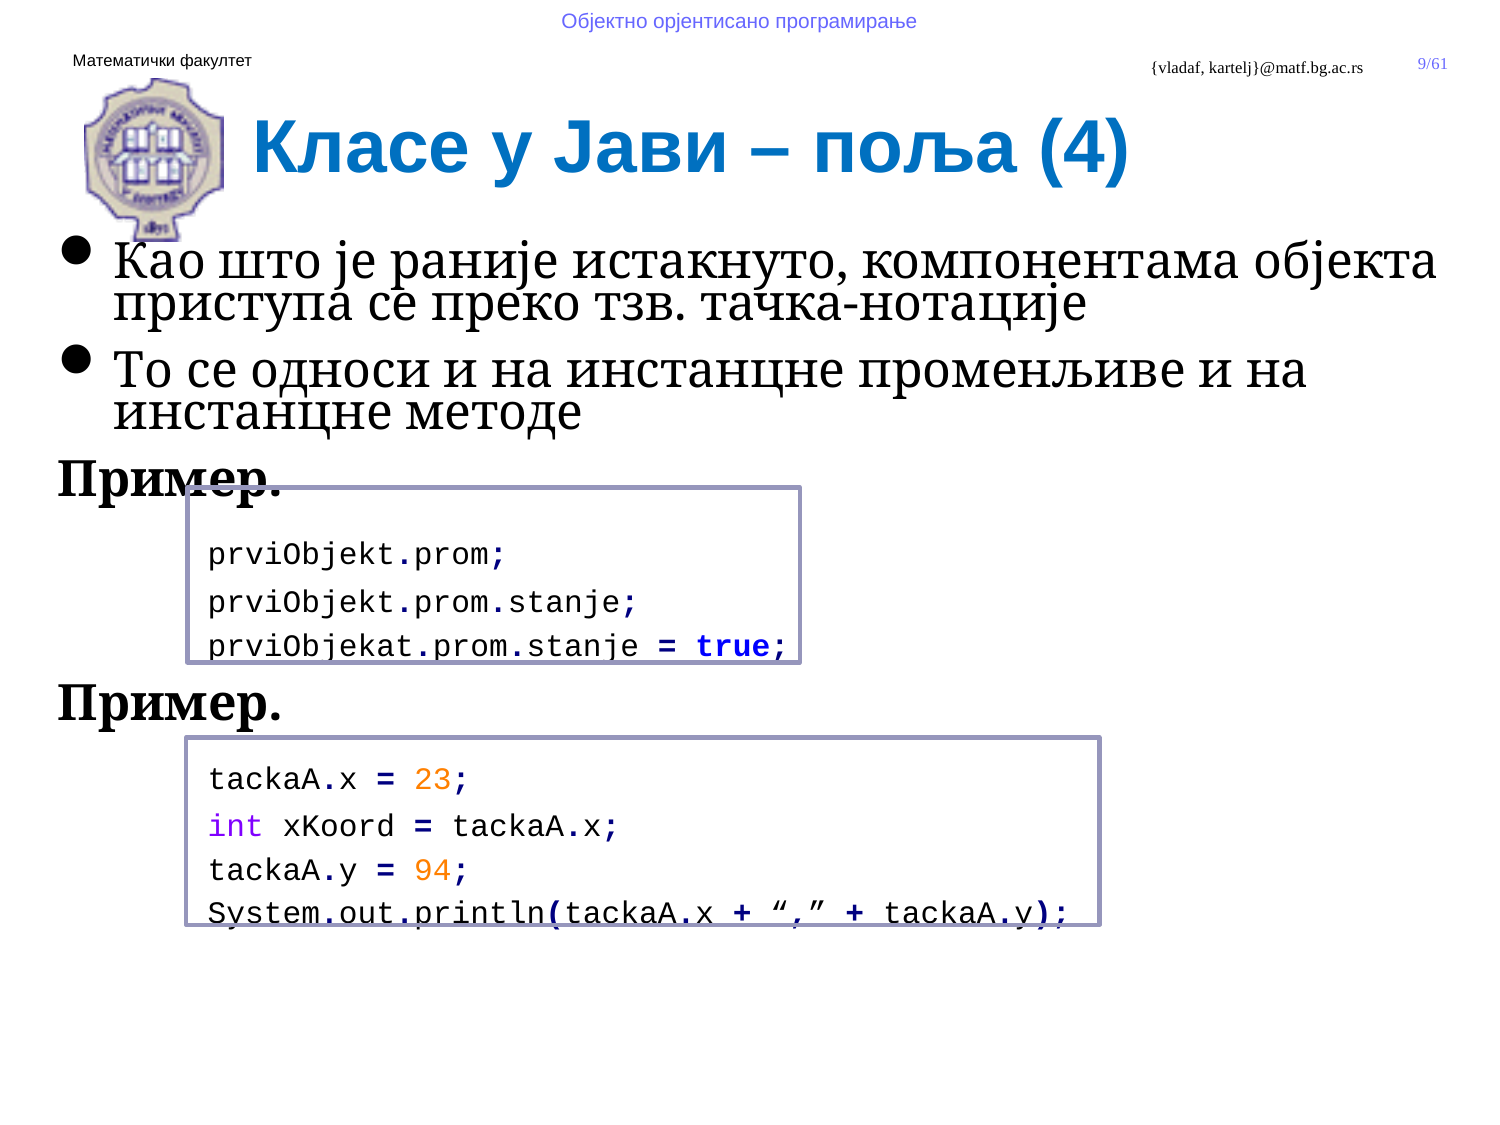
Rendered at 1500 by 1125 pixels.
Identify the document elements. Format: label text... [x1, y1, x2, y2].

text_box Класе у Јави – поља (4) [237, 90, 1463, 233]
text_box Као што је раније истакнуто, компонентама објекта приступа се преко тзв. тачка-нотације То се односи и на инстанцне променљиве и на инстанцне методе Пример. prviObjekt.prom; prviObjekt.prom.stanje; prviObjekat.prom.stanje = true; Пример. tackaA.x = 23; int xKoord = tackaA.x; tackaA.y = 94; System.out.println(tackaA.x + “,” + tackaA.y); [42, 237, 1500, 1040]
text_box [184, 735, 1102, 927]
picture [84, 78, 224, 237]
text_box [185, 485, 802, 665]
